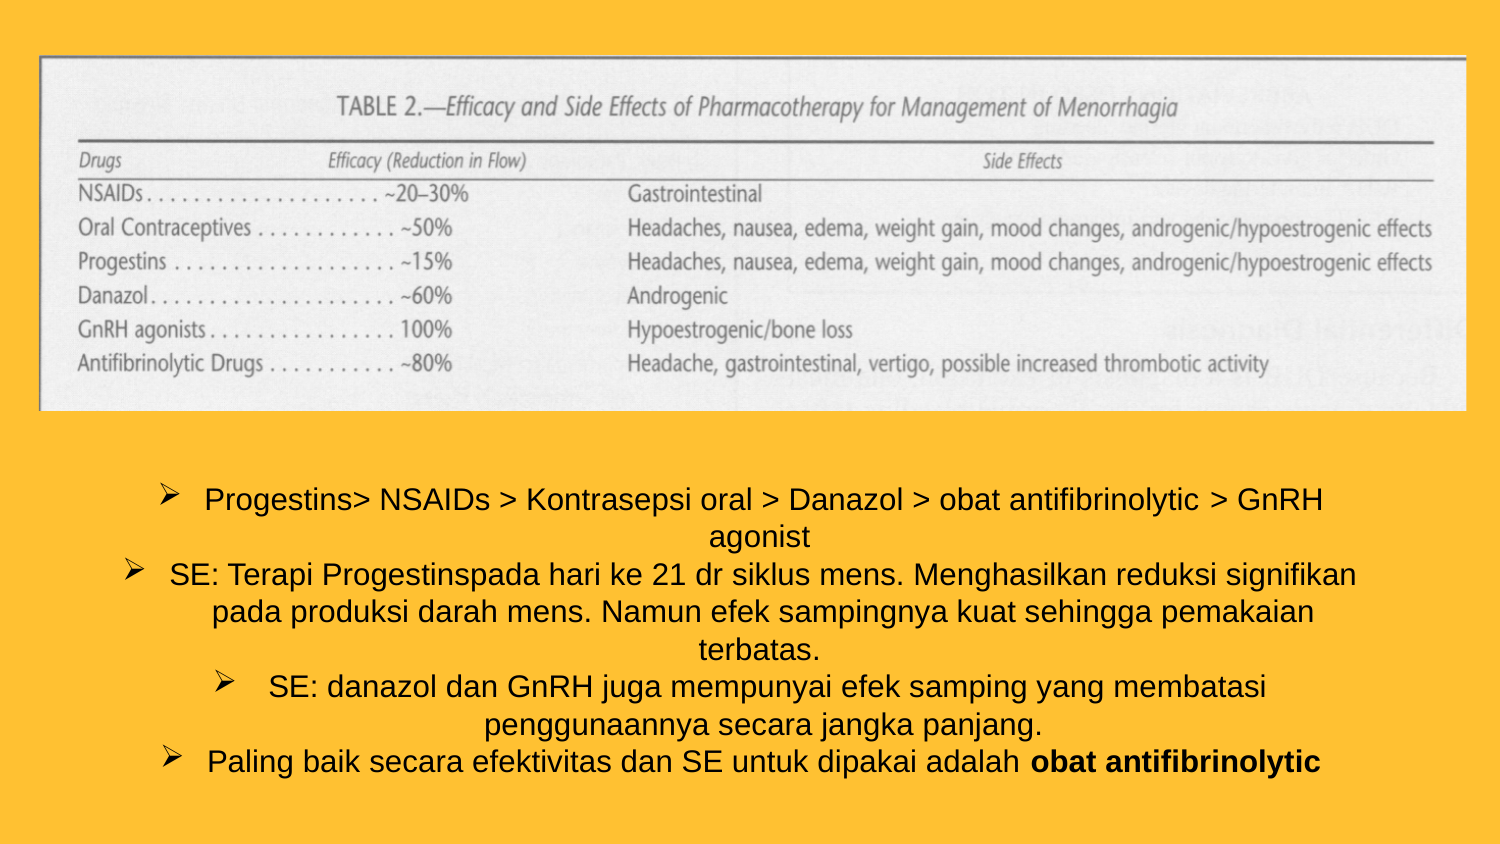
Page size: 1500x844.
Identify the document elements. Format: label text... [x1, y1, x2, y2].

picture [38, 55, 1467, 411]
text_box Progestins> NSAIDs > Kontrasepsi oral > Danazol > obat antifibrinolytic > GnRH agonist SE: Terapi Progestinspada hari ke 21 dr siklus mens. Menghasilkan reduksi signifikan pada produksi darah mens. Namun efek sampingnya kuat sehingga pemakaian terbatas. SE: danazol dan GnRH juga mempunyai efek samping yang membatasi penggunaannya secara jangka panjang. Paling baik secara efektivitas dan SE untuk dipakai adalah obat antifibrinolytic [100, 464, 1382, 808]
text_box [31, 52, 1474, 421]
